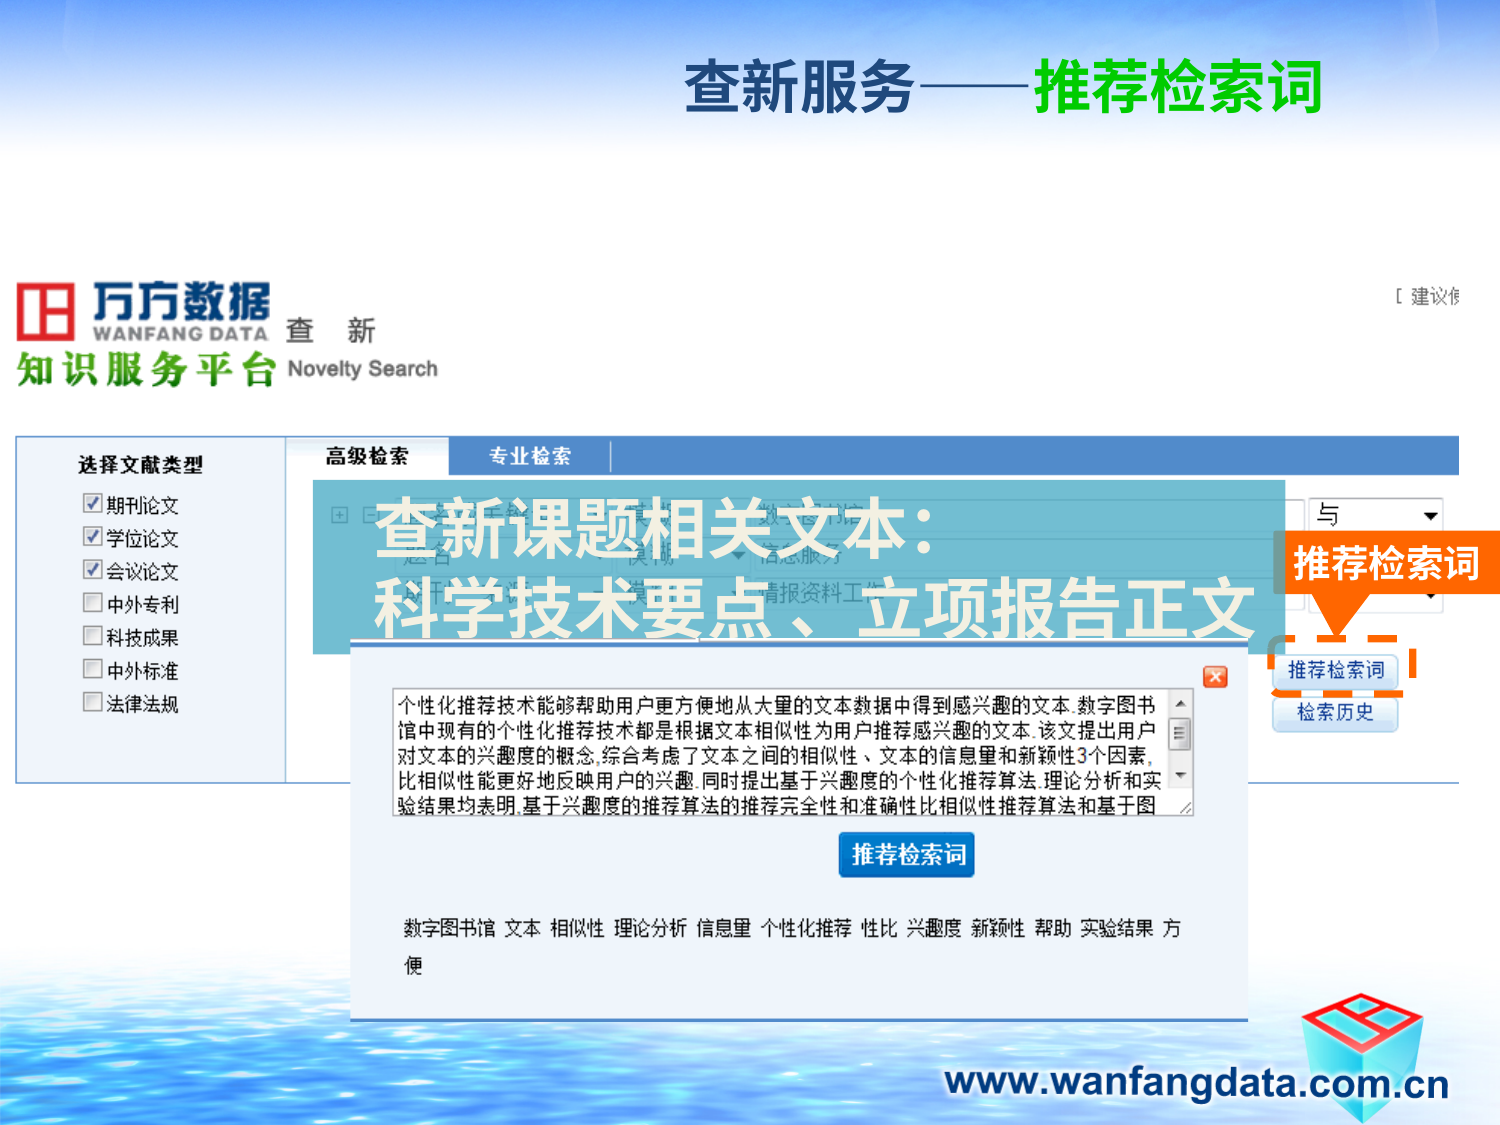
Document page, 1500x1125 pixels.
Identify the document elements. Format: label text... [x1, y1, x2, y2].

text_box 推荐检索词 [1464, 530, 1500, 595]
text_box 查新服务——推荐检索词 [608, 42, 1400, 128]
picture [0, 0, 1500, 1125]
